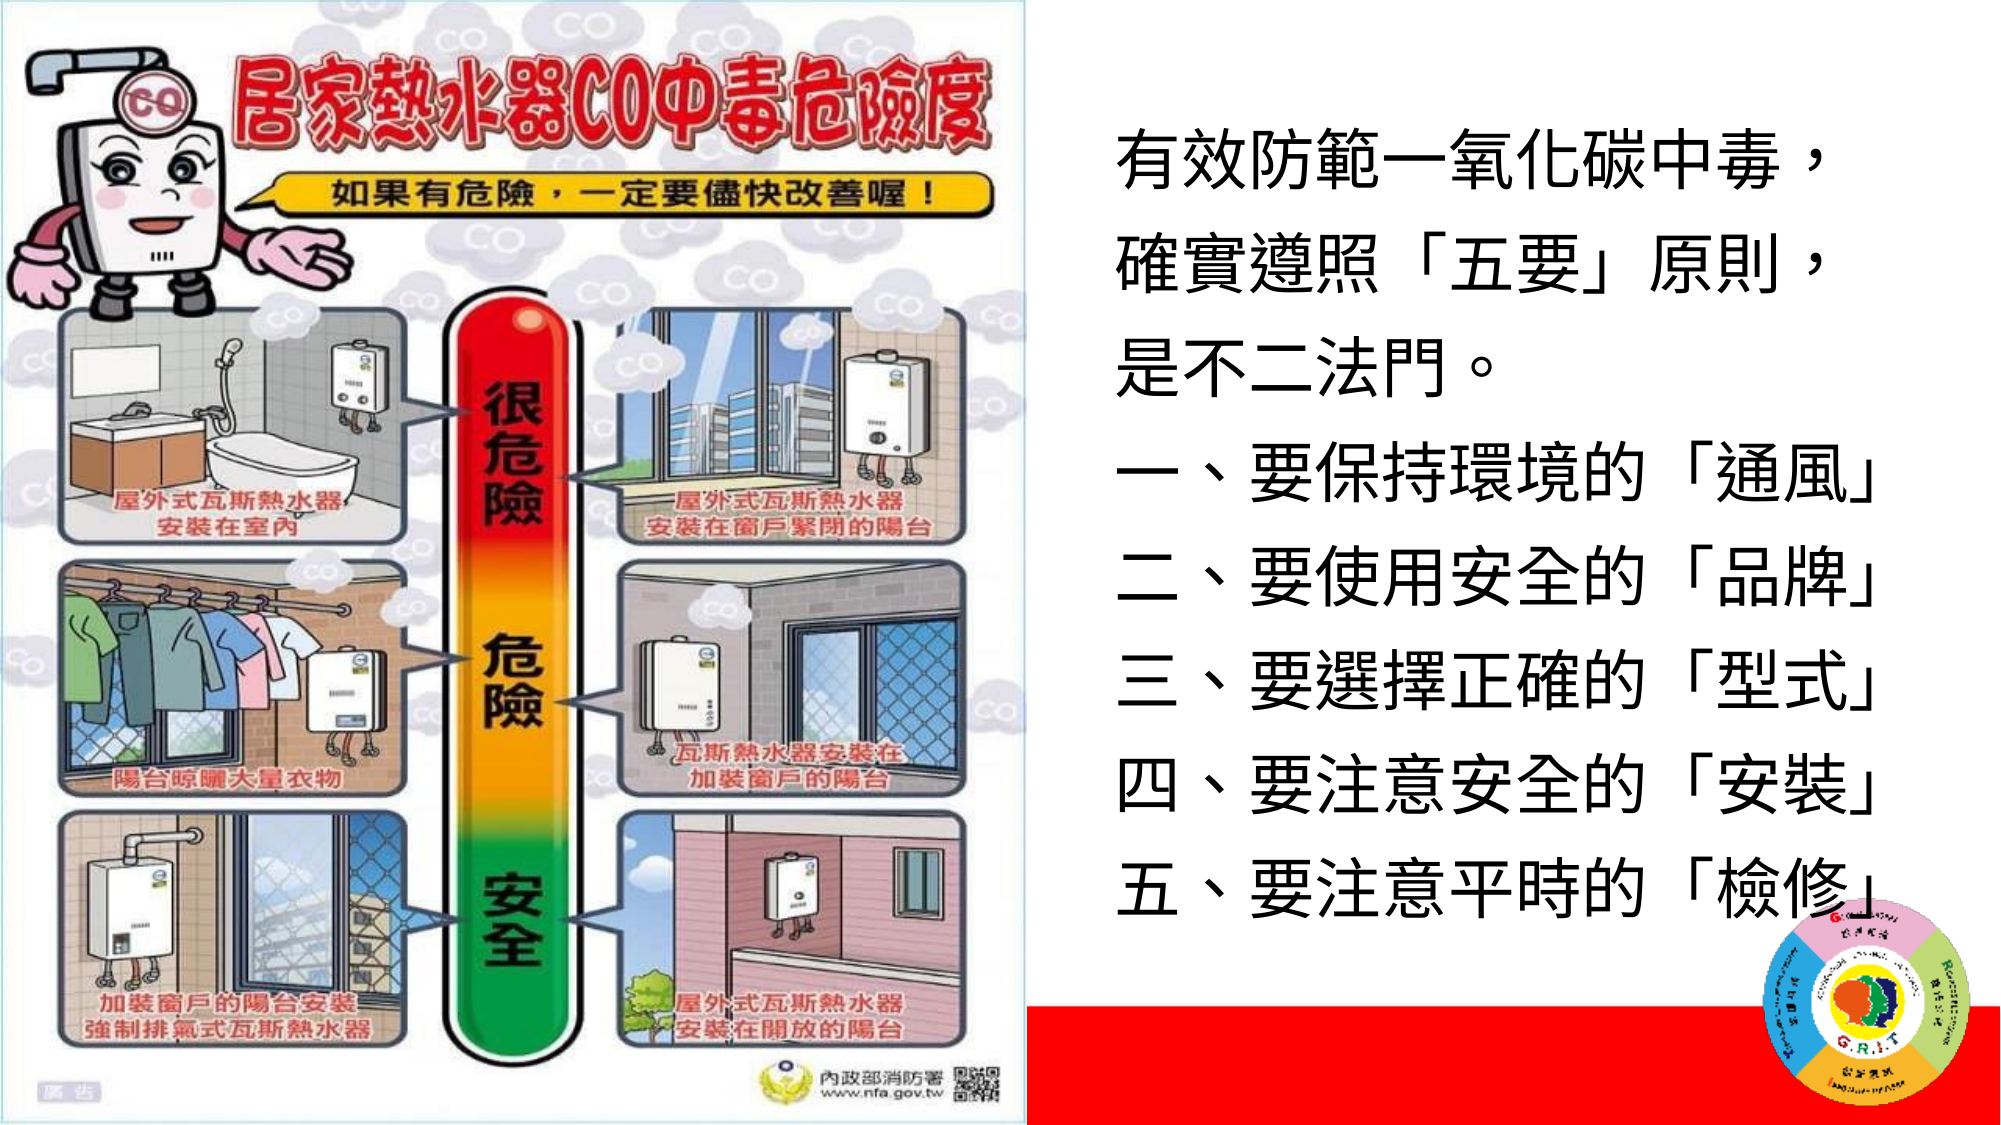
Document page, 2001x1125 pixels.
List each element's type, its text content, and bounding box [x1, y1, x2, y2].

picture [1735, 869, 2000, 1125]
text_box 有效防範一氧化碳中毒， 確實遵照「五要」原則， 是不二法門。 一、要保持環境的「通風」 二、要使用安全的「品牌」 三、要選擇正確的「型式」 四、要注意安全的「安裝」 五、要注意平時的「檢修」 [1099, 86, 1956, 935]
picture [0, 0, 1027, 1125]
